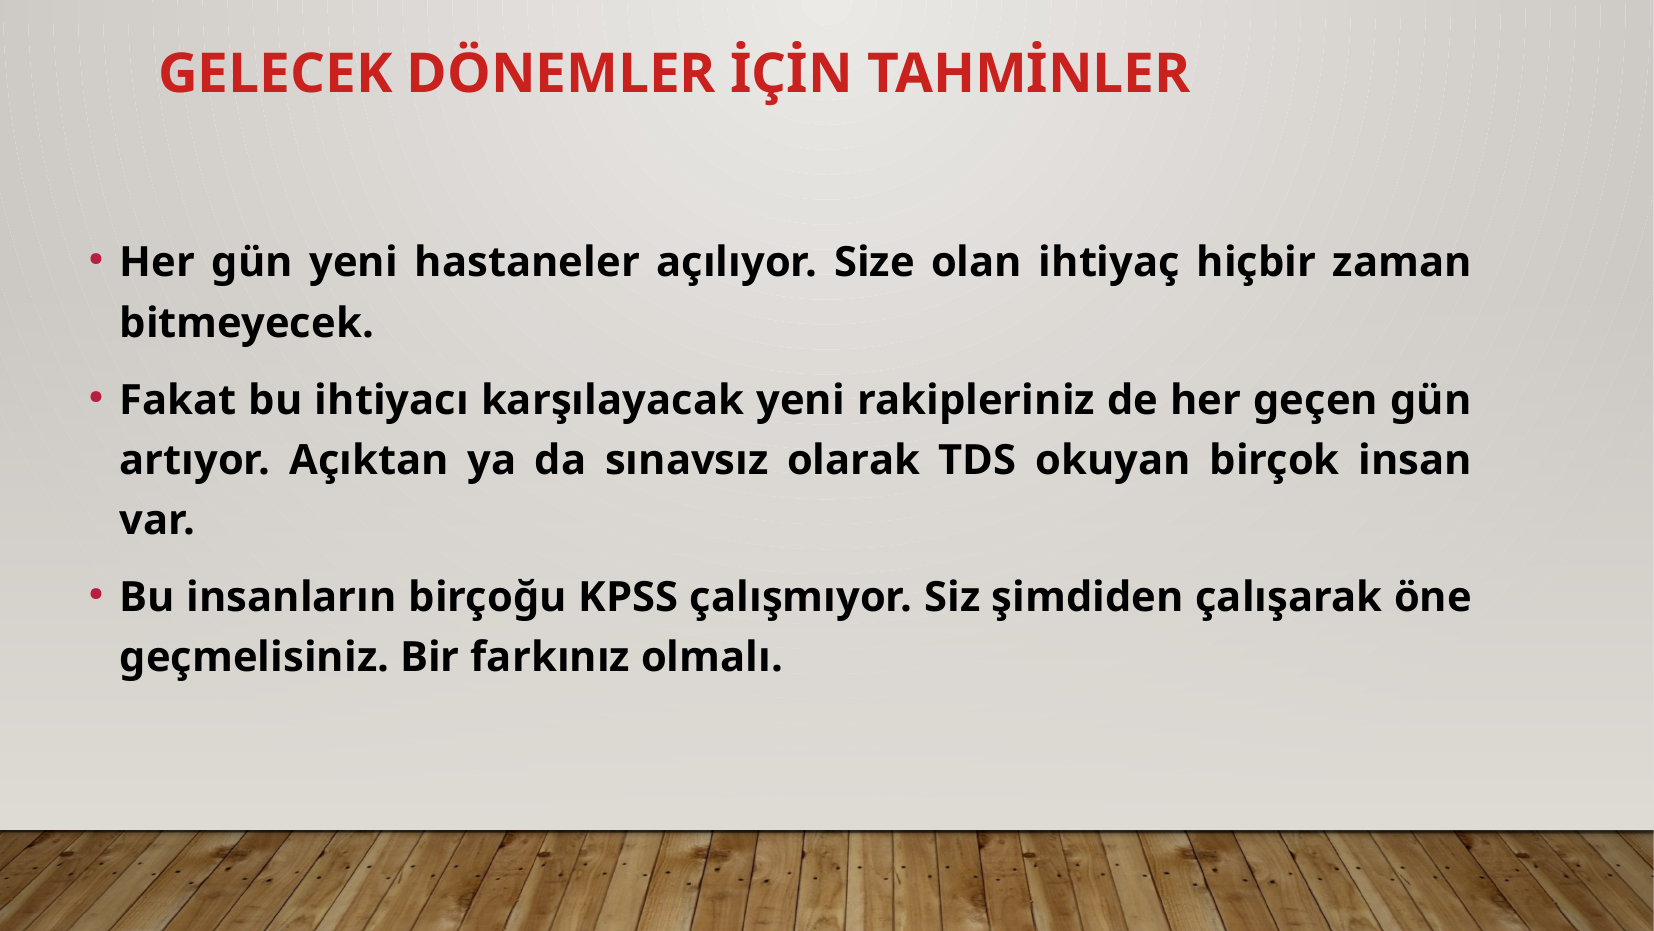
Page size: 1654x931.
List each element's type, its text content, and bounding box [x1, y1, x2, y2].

picture [0, 830, 1654, 931]
title GELECEK DÖNEMLER İÇİN TAHMİNLER [143, 36, 1489, 193]
list Her gün yeni hastaneler açılıyor. Size olan ihtiyaç hiçbir zaman bitmeyecek. Fakat bu ihtiyacı karşılayacak yeni rakipleriniz de her geçen gün artıyor. Açıktan ya da sınavsız olarak TDS okuyan birçok insan var. Bu insanların birçoğu KPSS çalışmıyor. Siz şimdiden çalışarak öne geçmelisiniz. Bir farkınız olmalı. [73, 217, 1489, 758]
